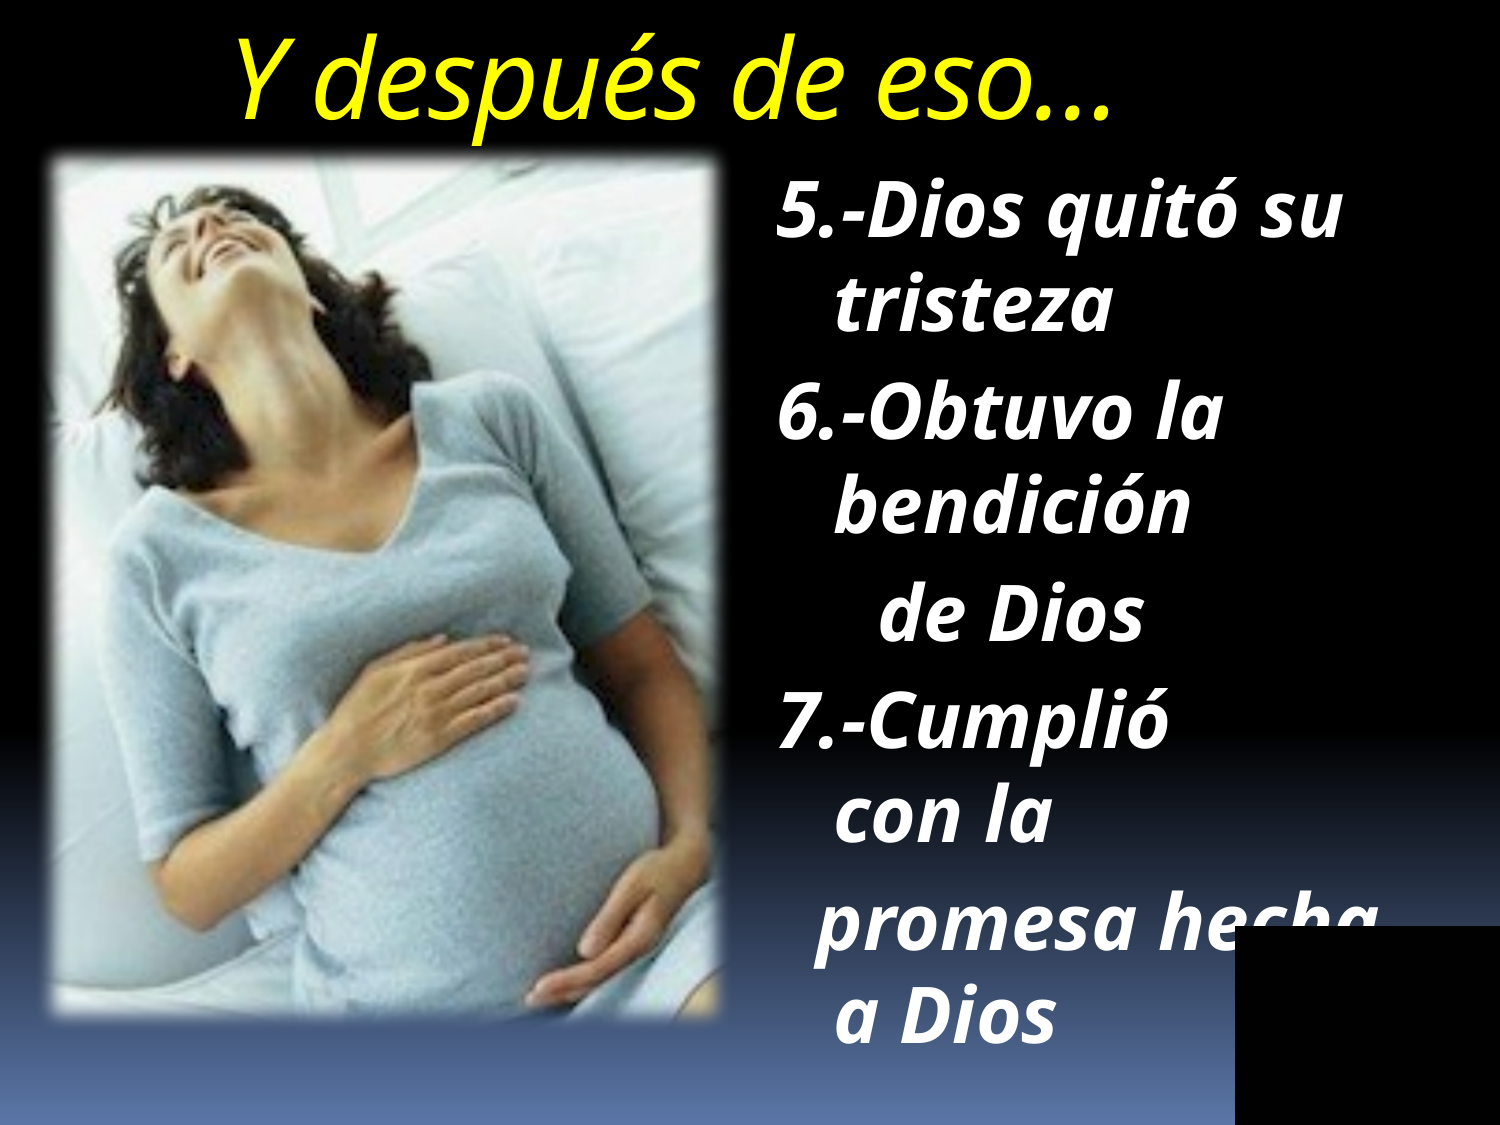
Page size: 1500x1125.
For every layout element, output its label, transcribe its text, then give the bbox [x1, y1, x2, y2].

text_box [1233, 925, 1500, 1125]
picture [34, 140, 734, 1032]
list 5.-Dios quitó su tristeza 6.-Obtuvo la bendición de Dios 7.-Cumplió con la promesa hecha a Dios [750, 152, 1430, 1079]
title Y después de eso… [0, 0, 1350, 188]
